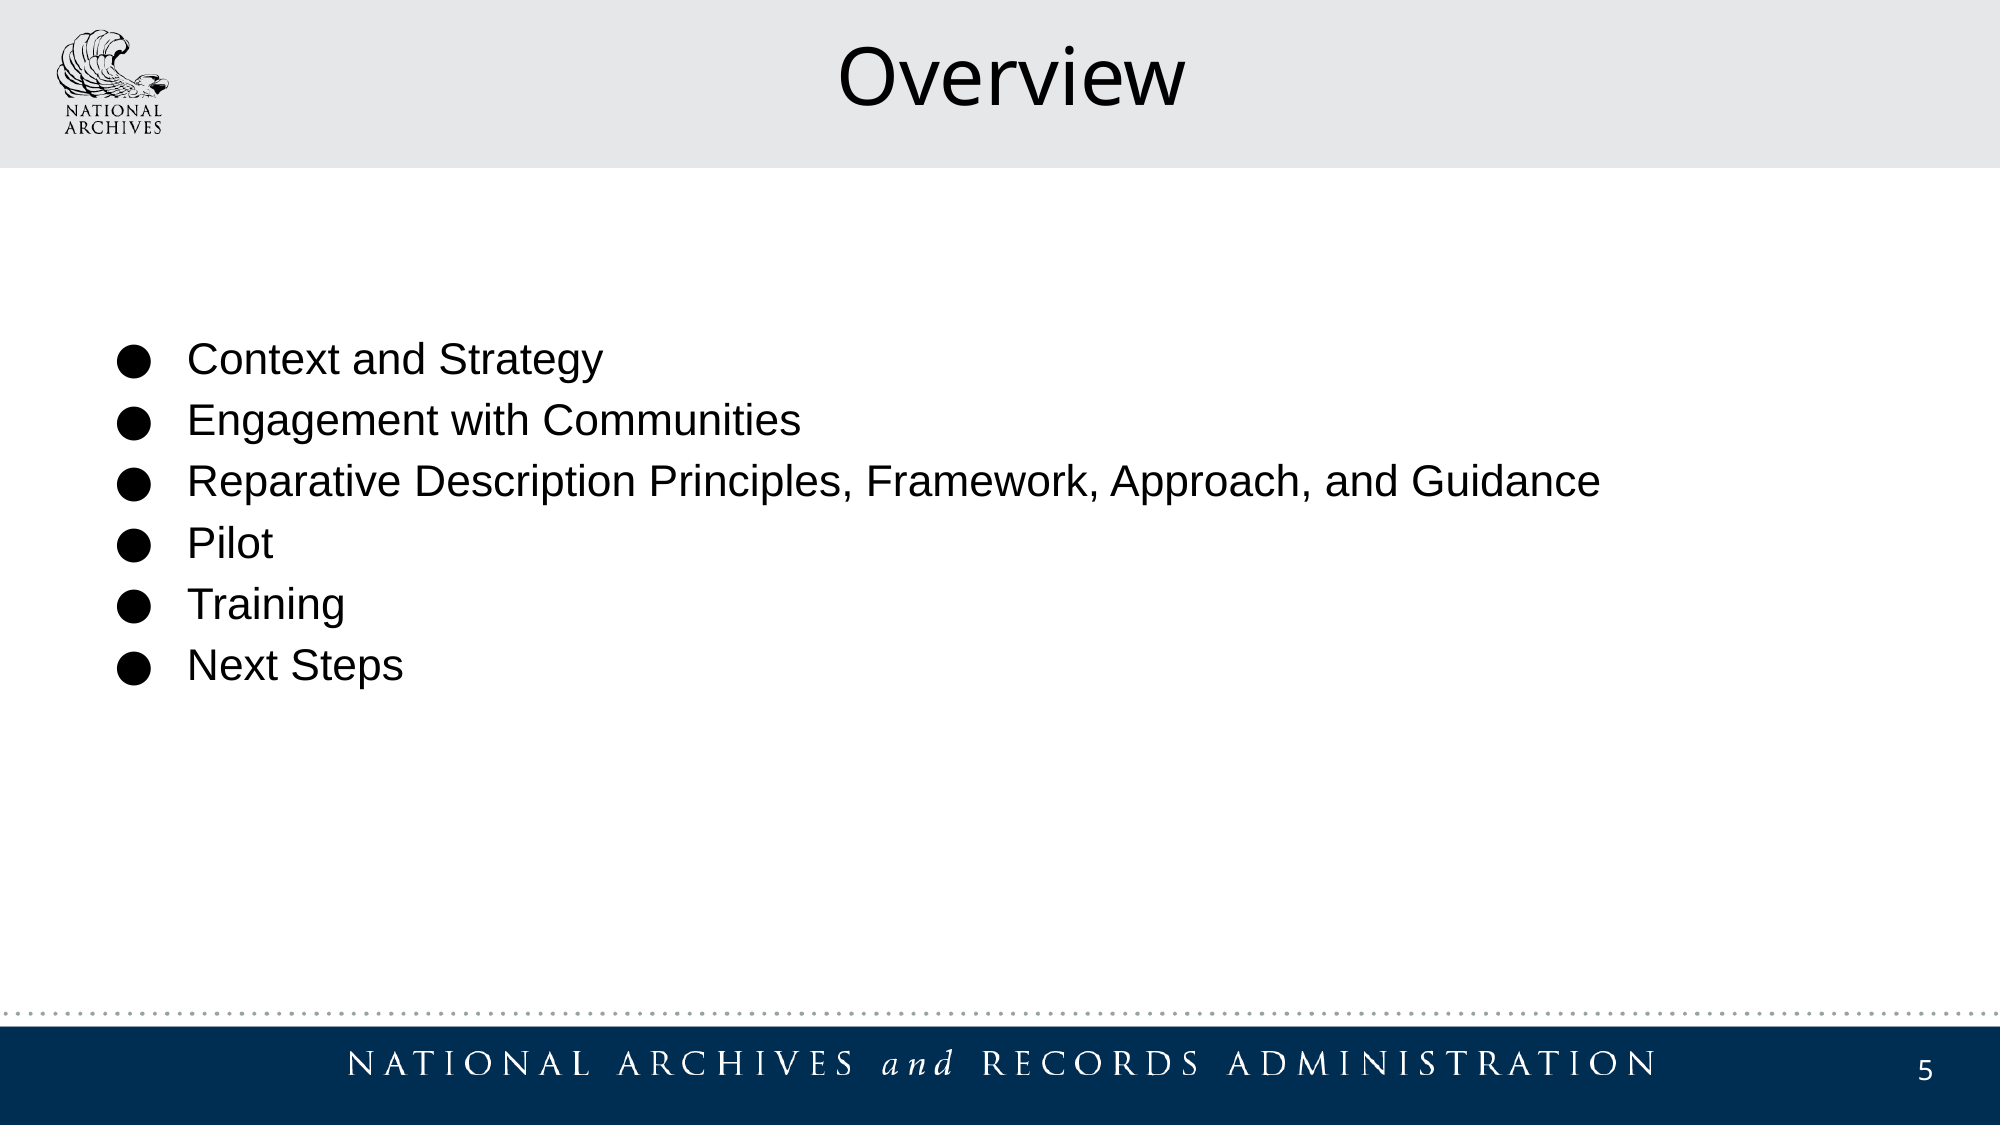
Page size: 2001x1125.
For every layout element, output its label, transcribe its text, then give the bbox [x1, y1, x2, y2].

text_box Context and Strategy Engagement with Communities Reparative Description Principles, Framework, Approach, and Guidance Pilot Training Next Steps [66, 301, 1934, 710]
text_box Overview [778, 23, 1245, 142]
picture [0, 0, 2000, 1125]
